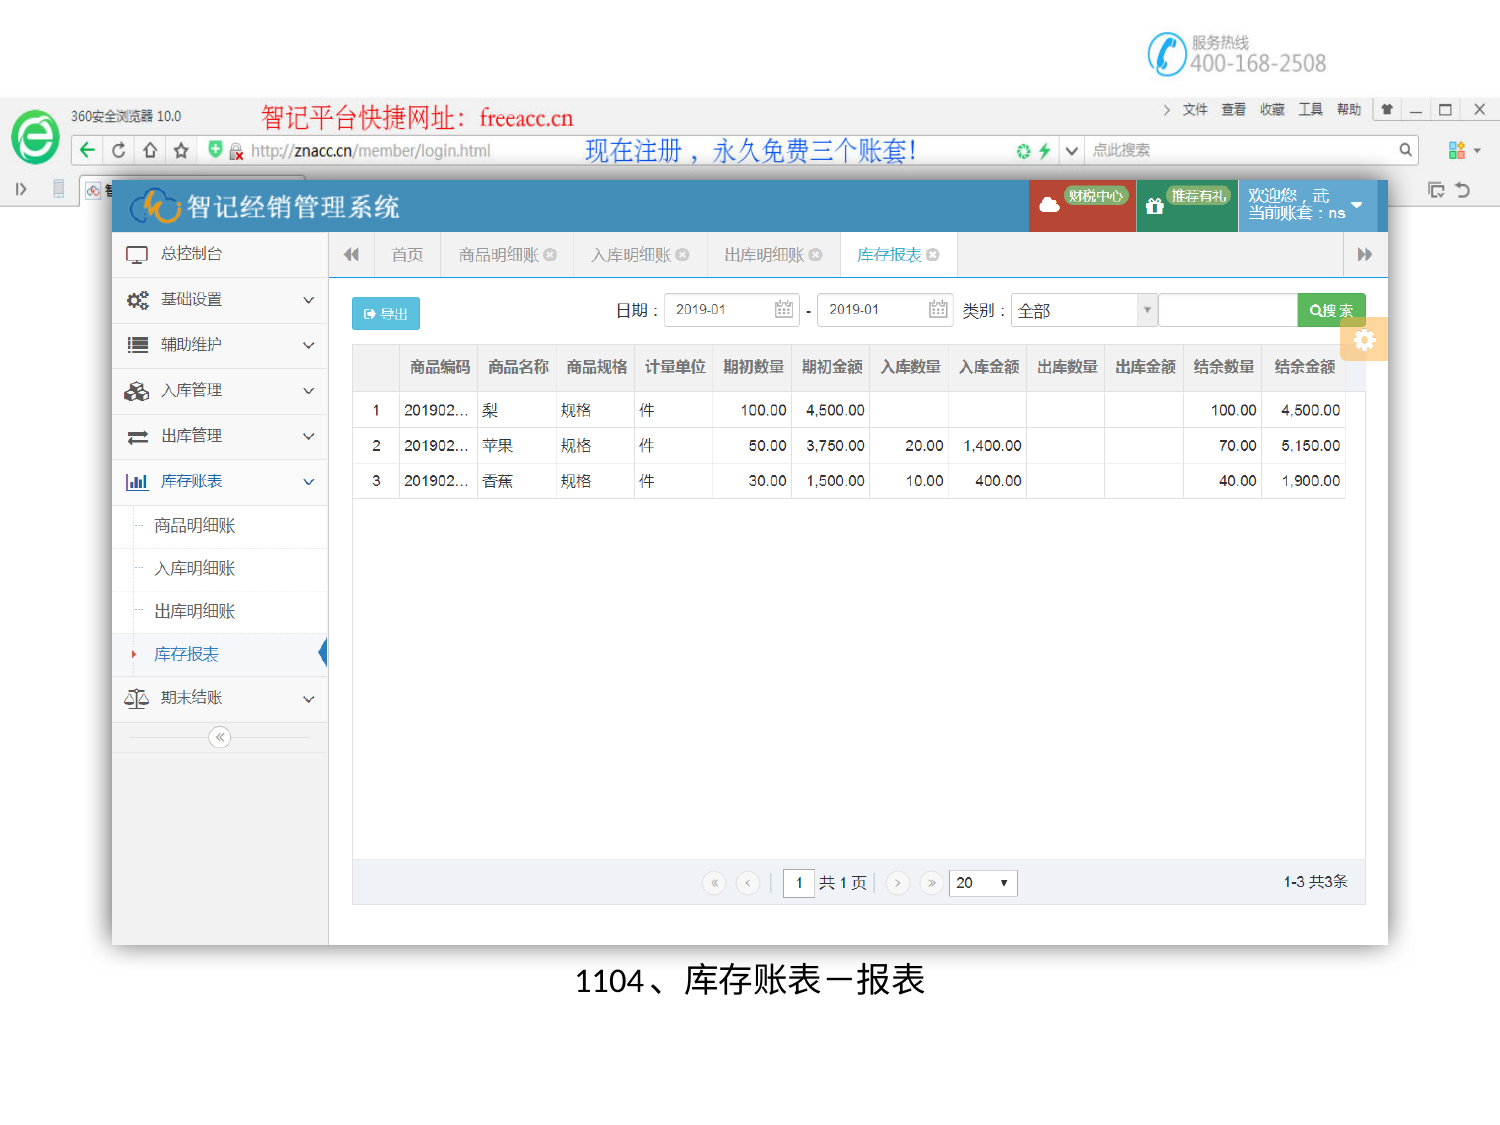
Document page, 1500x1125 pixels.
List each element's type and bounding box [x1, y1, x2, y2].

text_box [112, 179, 1388, 1008]
picture [0, 0, 1500, 1125]
